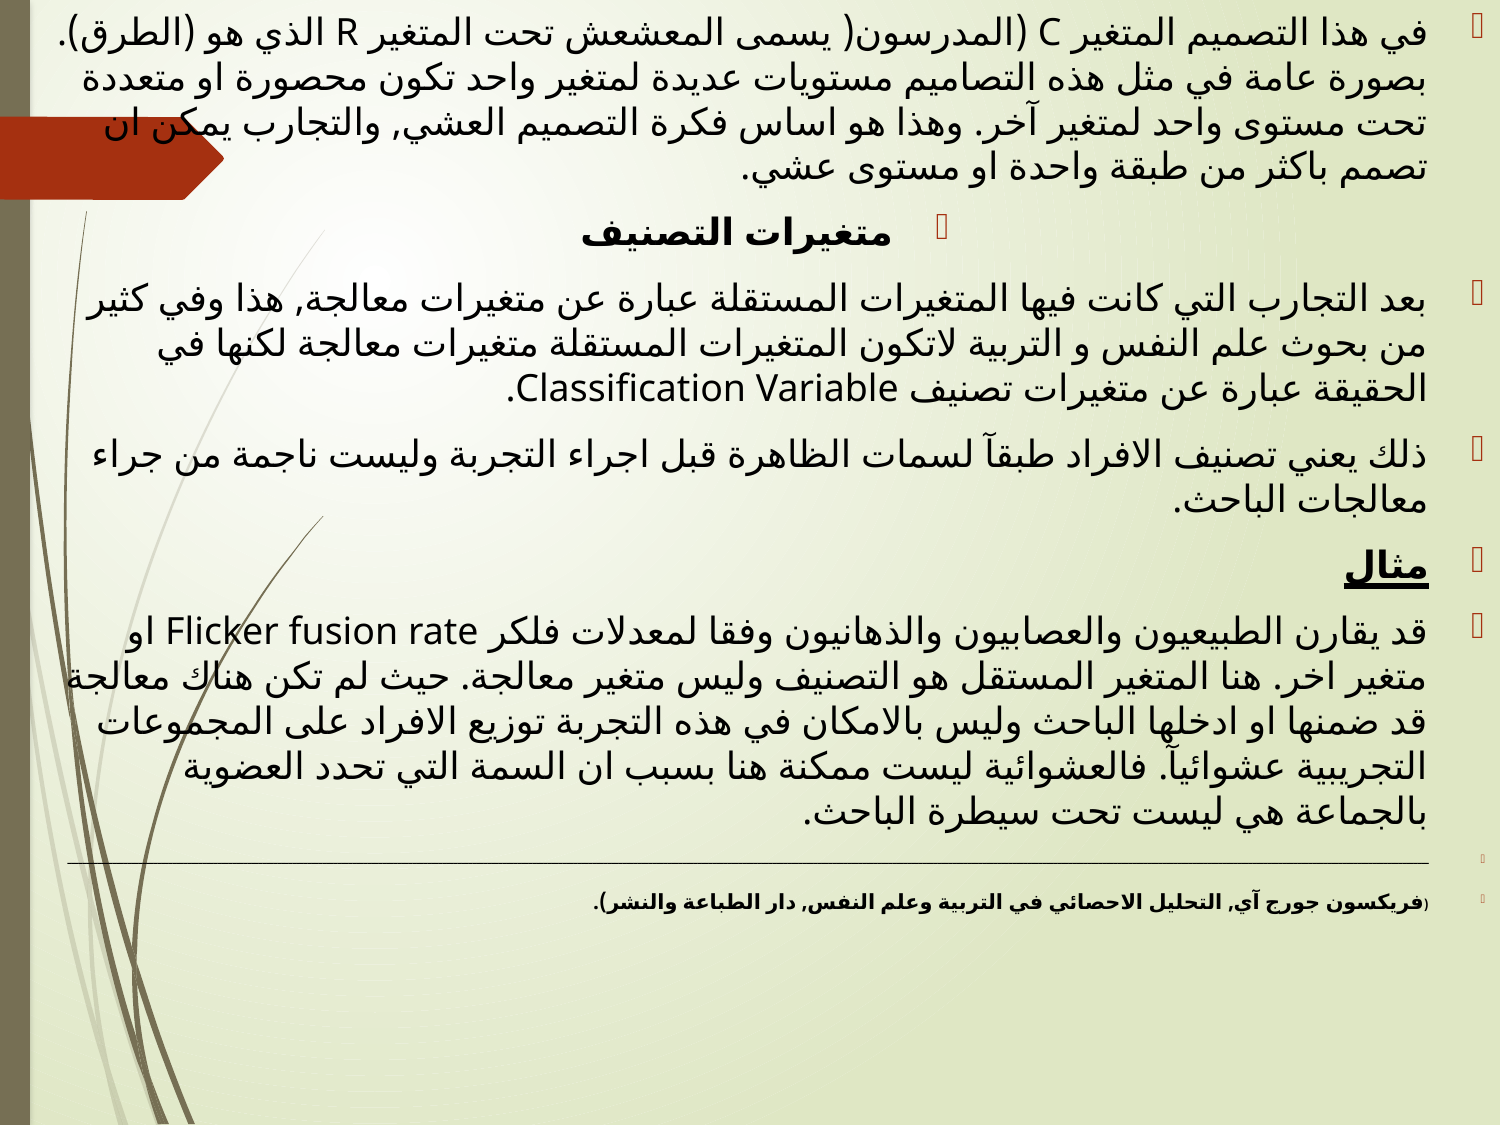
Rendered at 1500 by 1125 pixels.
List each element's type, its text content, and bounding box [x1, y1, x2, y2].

list في هذا التصميم المتغير C (المدرسون( يسمى المعشعش تحت المتغير R الذي هو (الطرق). بصورة عامة في مثل هذه التصاميم مستويات عديدة لمتغير واحد تكون محصورة او متعددة تحت مستوى واحد لمتغير آخر. وهذا هو اساس فكرة التصميم العشي, والتجارب يمكن ان تصمم باكثر من طبقة واحدة او مستوى عشي. متغيرات التصنيف بعد التجارب التي كانت فيها المتغيرات المستقلة عبارة عن متغيرات معالجة, هذا وفي كثير من بحوث علم النفس و التربية لاتكون المتغيرات المستقلة متغيرات معالجة لكنها في الحقيقة عبارة عن متغيرات تصنيف Classification Variable. ذلك يعني تصنيف الافراد طبقآ لسمات الظاهرة قبل اجراء التجربة وليست ناجمة من جراء معالجات الباحث. مثال قد يقارن الطبيعيون والعصابيون والذهانيون وفقا لمعدلات فلكر Flicker fusion rate او متغير اخر. هنا المتغير المستقل هو التصنيف وليس متغير معالجة. حيث لم تكن هناك معالجة قد ضمنها او ادخلها الباحث وليس بالامكان في هذه التجربة توزيع الافراد على المجموعات التجريبية عشوائيآ. فالعشوائية ليست ممكنة هنا بسبب ان السمة التي تحدد العضوية بالجماعة هي ليست تحت سيطرة الباحث. ـــــــــــــــــــــــــــــــــــــــــــــــــــــــــــــــــــــــــــــــــــــــــــــــــــــــــــــــــــــــــــــــــــــــــــــــــــــــــــــــــــــــــــــــــــــــــــــــــــــــــــــــــــــــــــــــــــــــــــــــــــــــــــــــــــــــــــــــــــــــــــــــــــــــــــــــــــــــــــــــــــــــــــــــــــــــــــــــــــــــــــ (فريكسون جورج آي, التحليل الاحصائي في التربية وعلم النفس, دار الطباعة والنشر). [28, 0, 1500, 1125]
